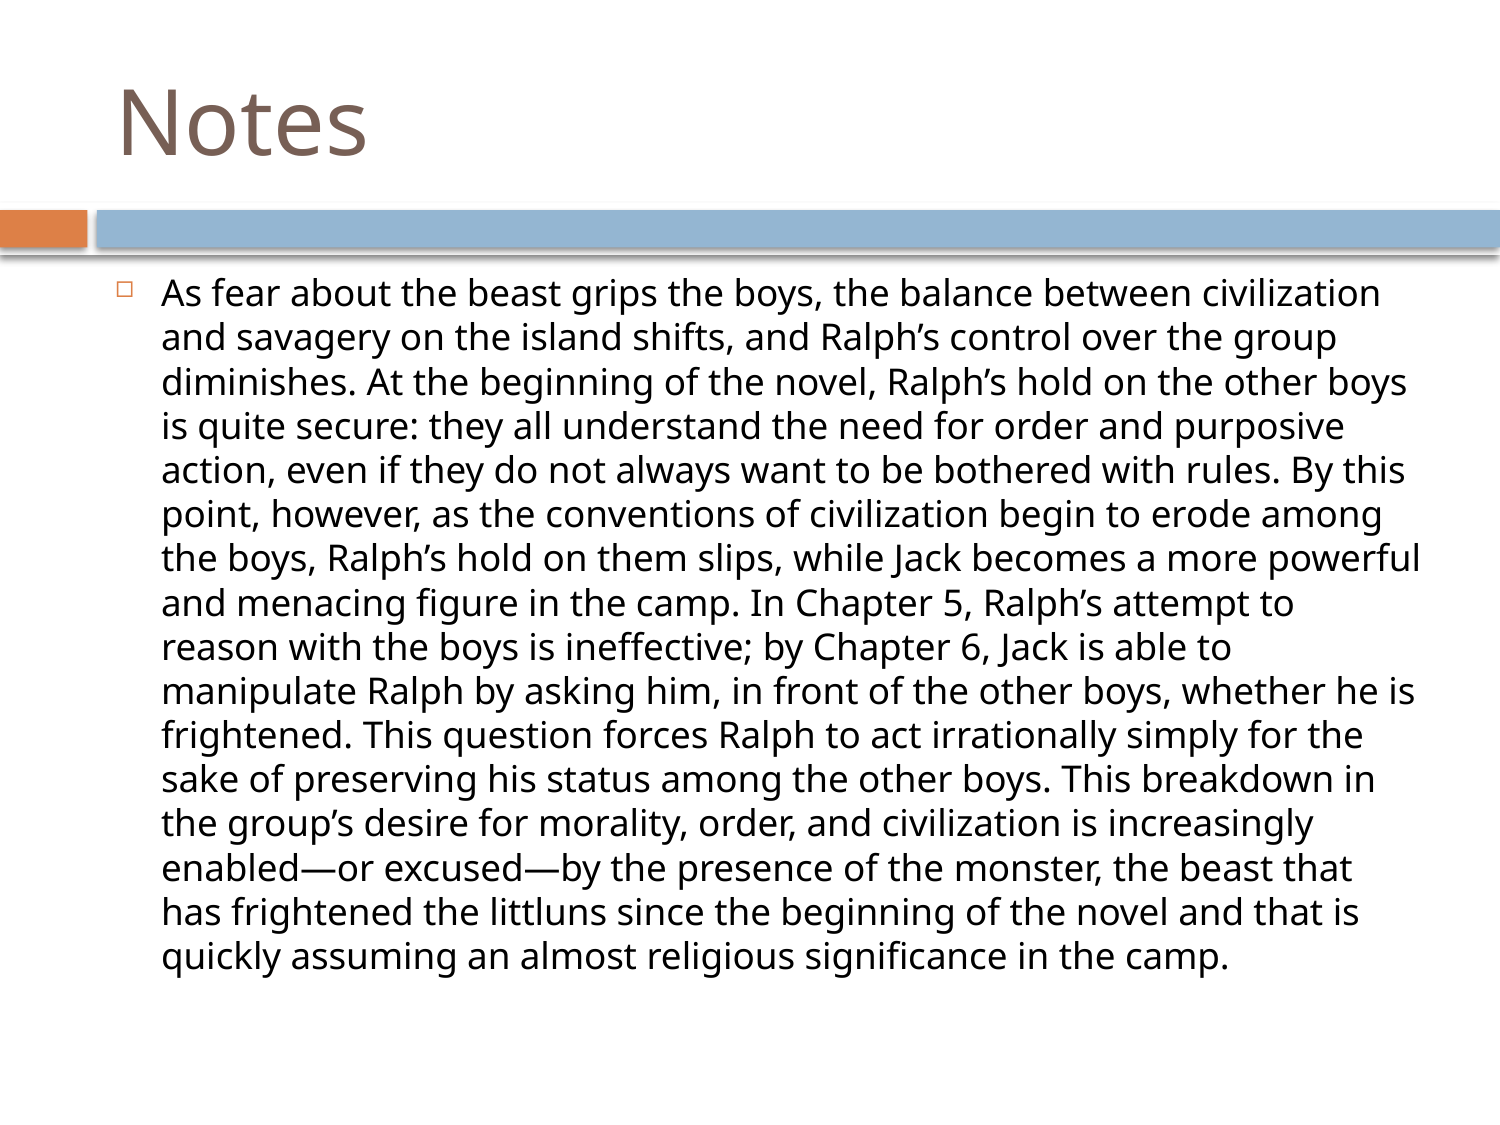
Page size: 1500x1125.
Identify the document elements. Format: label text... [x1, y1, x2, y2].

title Notes [100, 37, 1438, 200]
list As fear about the beast grips the boys, the balance between civilization and savagery on the island shifts, and Ralph’s control over the group diminishes. At the beginning of the novel, Ralph’s hold on the other boys is quite secure: they all understand the need for order and purposive action, even if they do not always want to be bothered with rules. By this point, however, as the conventions of civilization begin to erode among the boys, Ralph’s hold on them slips, while Jack becomes a more powerful and menacing figure in the camp. In Chapter 5, Ralph’s attempt to reason with the boys is ineffective; by Chapter 6, Jack is able to manipulate Ralph by asking him, in front of the other boys, whether he is frightened. This question forces Ralph to act irrationally simply for the sake of preserving his status among the other boys. This breakdown in the group’s desire for morality, order, and civilization is increasingly enabled—or excused—by the presence of the monster, the beast that has frightened the littluns since the beginning of the novel and that is quickly assuming an almost religious significance in the camp. [100, 262, 1438, 1000]
